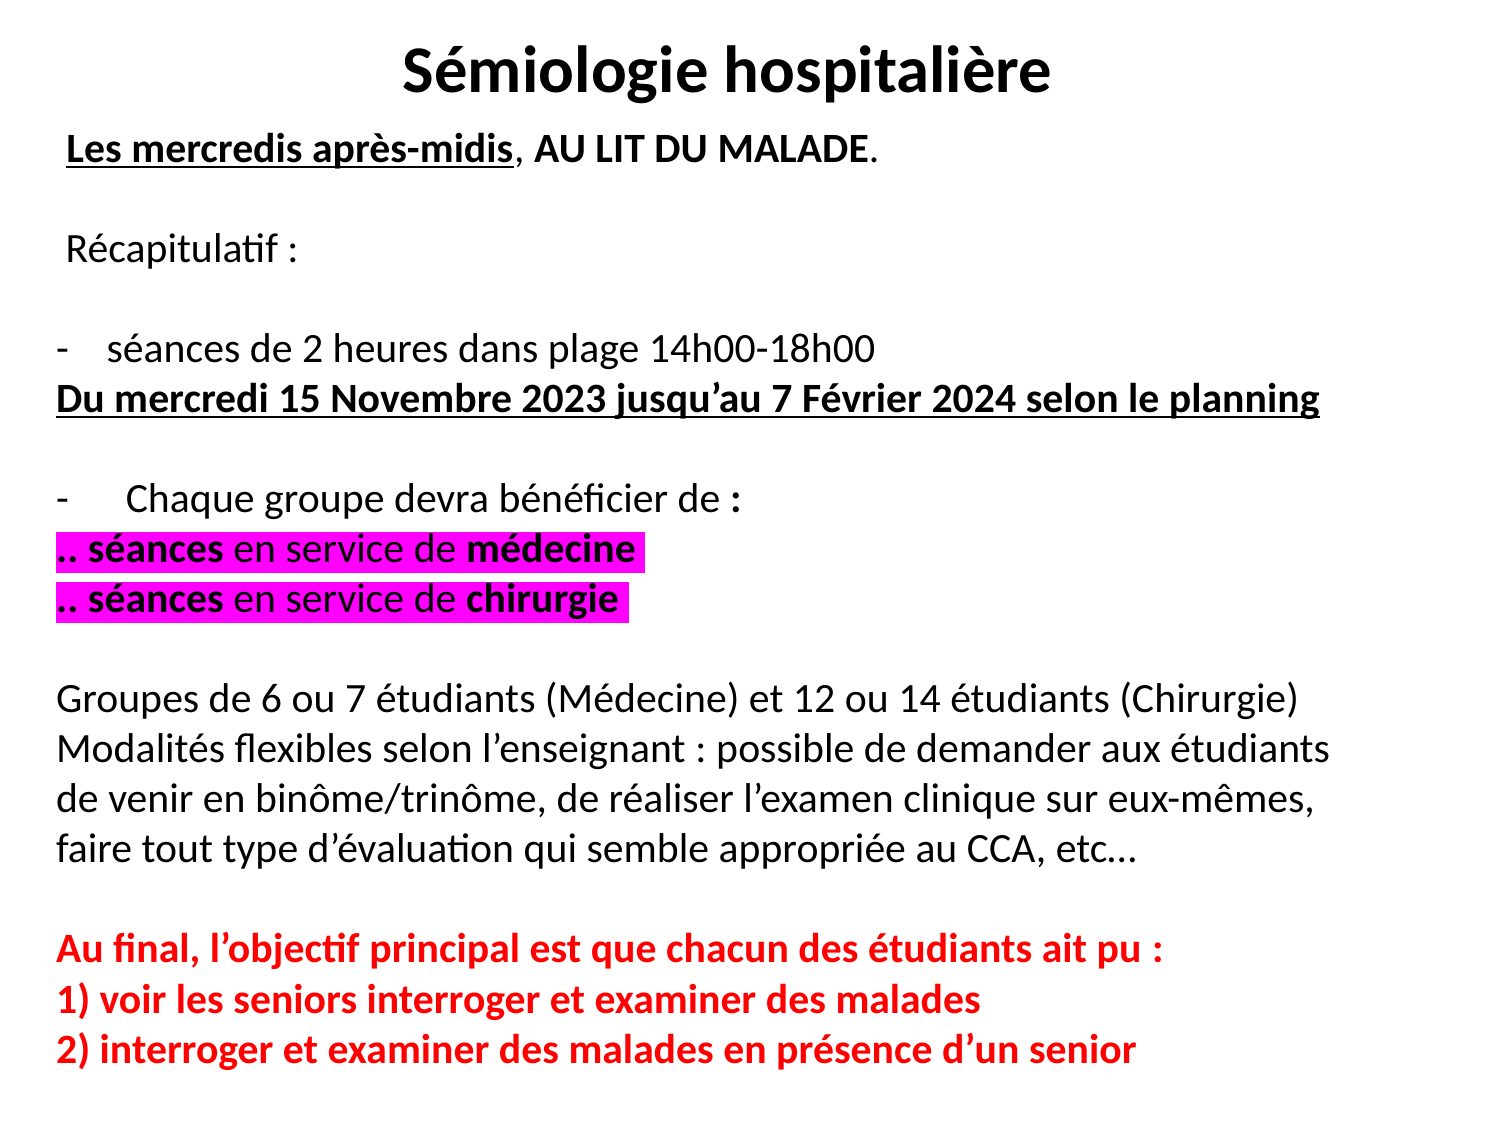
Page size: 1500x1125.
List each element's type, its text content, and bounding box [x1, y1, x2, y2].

text_box Les mercredis après-midis, AU LIT DU MALADE. Récapitulatif : - séances de 2 heures dans plage 14h00-18h00 Du mercredi 15 Novembre 2023 jusqu’au 7 Février 2024 selon le planning - Chaque groupe devra bénéficier de : .. séances en service de médecine .. séances en service de chirurgie Groupes de 6 ou 7 étudiants (Médecine) et 12 ou 14 étudiants (Chirurgie) Modalités flexibles selon l’enseignant : possible de demander aux étudiants de venir en binôme/trinôme, de réaliser l’examen clinique sur eux-mêmes, faire tout type d’évaluation qui semble appropriée au CCA, etc… Au final, l’objectif principal est que chacun des étudiants ait pu : 1) voir les seniors interroger et examiner des malades 2) interroger et examiner des malades en présence d’un senior [41, 113, 1500, 1079]
title Sémiologie hospitalière [53, 0, 1404, 113]
